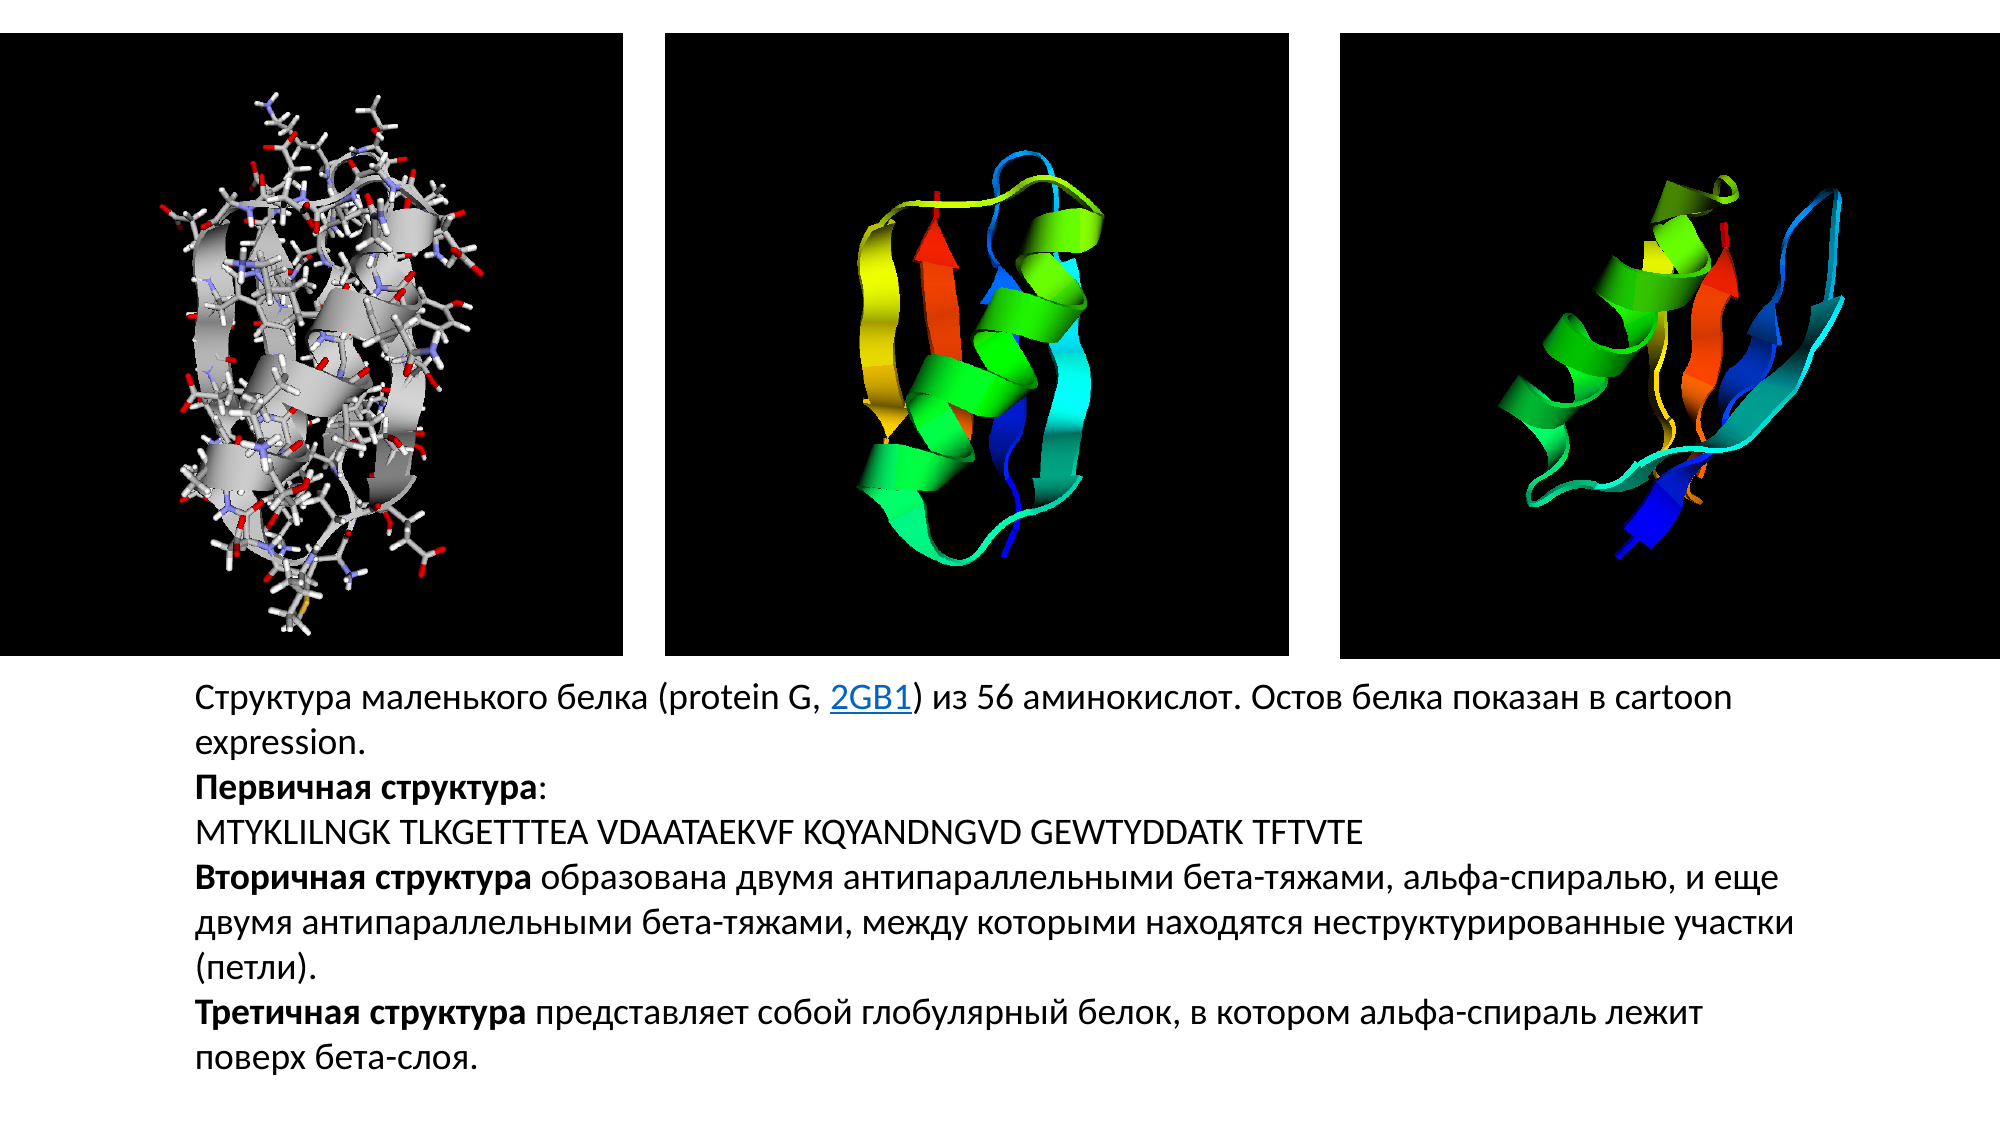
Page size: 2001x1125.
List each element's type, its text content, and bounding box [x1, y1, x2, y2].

text_box Структура маленького белка (protein G, 2GB1) из 56 аминокислот. Остов белка показан в cartoon expression. Первичная структура: MTYKLILNGK TLKGETTTEA VDAATAEKVF KQYANDNGVD GEWTYDDATK TFTVTE Вторичная структура образована двумя антипараллельными бета-тяжами, альфа-спиралью, и еще двумя антипараллельными бета-тяжами, между которыми находятся неструктурированные участки (петли). Третичная структура представляет собой глобулярный белок, в котором альфа-спираль лежит поверх бета-слоя. [179, 664, 1827, 1085]
picture [0, 32, 623, 656]
picture [665, 32, 1289, 656]
picture [1340, 32, 2000, 659]
